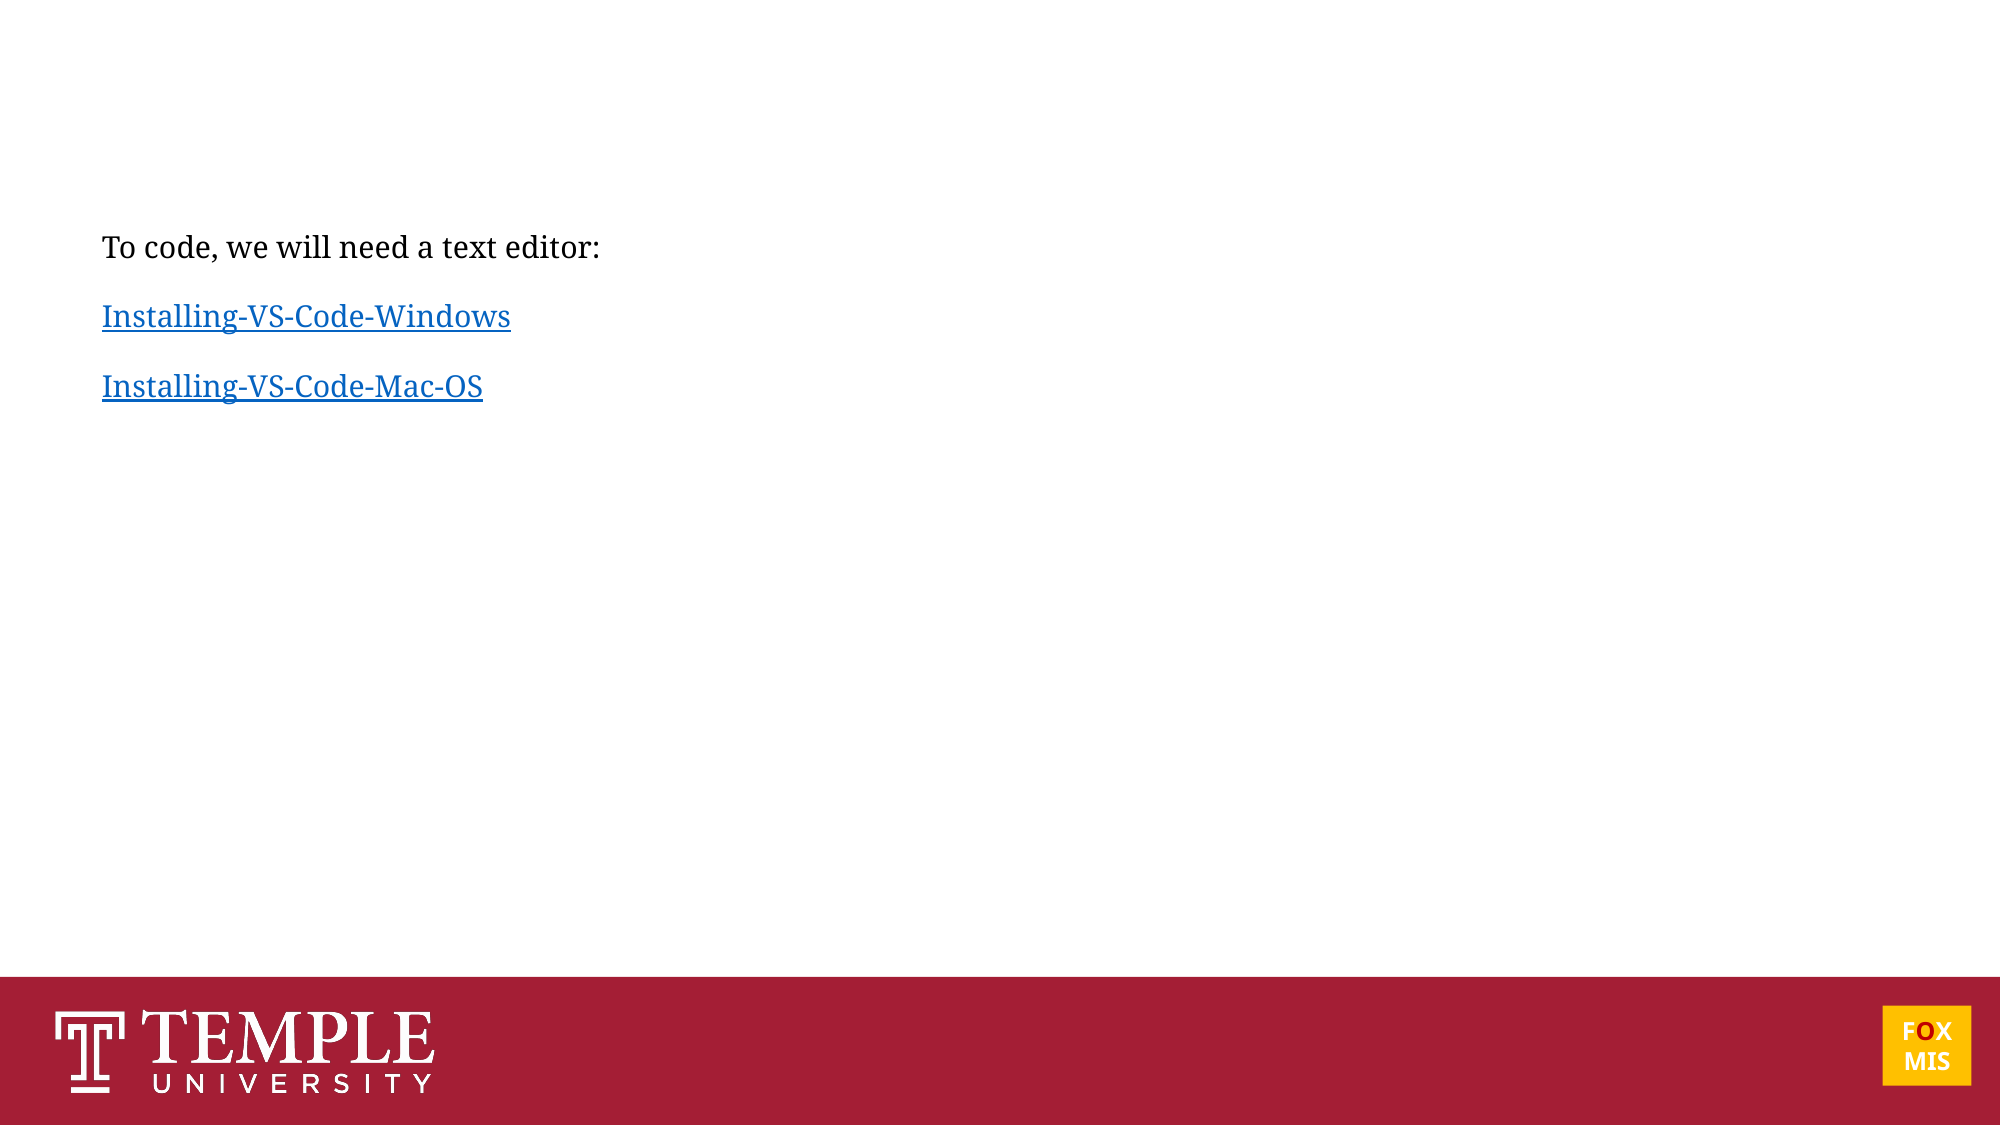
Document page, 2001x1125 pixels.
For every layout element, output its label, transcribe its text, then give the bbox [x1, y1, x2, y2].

picture [54, 1008, 435, 1094]
text_box FOX MIS [1882, 1005, 1972, 1087]
title To code, we will need a text editor: Installing-VS-Code-Windows Installing-VS-Code-Mac-OS [86, 225, 1972, 414]
